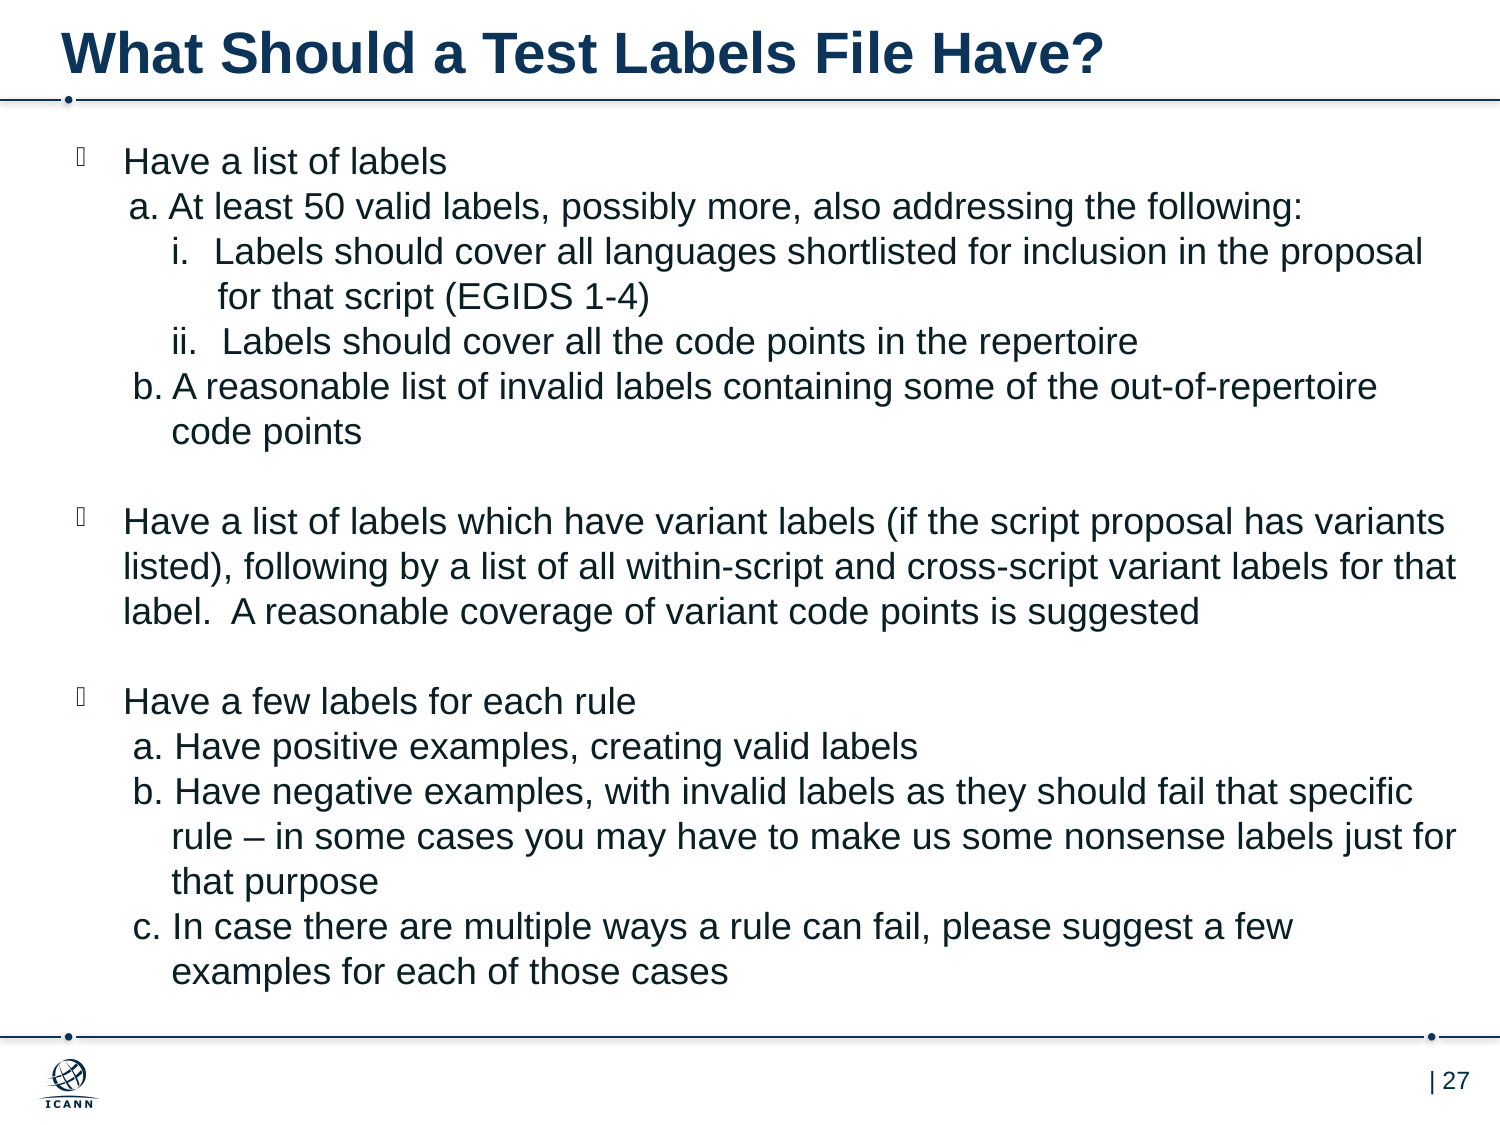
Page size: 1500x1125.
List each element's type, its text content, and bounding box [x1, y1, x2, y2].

title What Should a Test Labels File Have? [61, 7, 1376, 82]
picture [38, 1059, 100, 1108]
text_box Have a list of labels a. At least 50 valid labels, possibly more, also addressing the following: i. Labels should cover all languages shortlisted for inclusion in the proposal for that script (EGIDS 1-4) ii. Labels should cover all the code points in the repertoire b. A reasonable list of invalid labels containing some of the out-of-repertoire code points Have a list of labels which have variant labels (if the script proposal has variants listed), following by a list of all within-script and cross-script variant labels for that label. A reasonable coverage of variant code points is suggested Have a few labels for each rule a. Have positive examples, creating valid labels b. Have negative examples, with invalid labels as they should fail that specific rule – in some cases you may have to make us some nonsense labels just for that purpose c. In case there are multiple ways a rule can fail, please suggest a few examples for each of those cases [61, 129, 1476, 1095]
